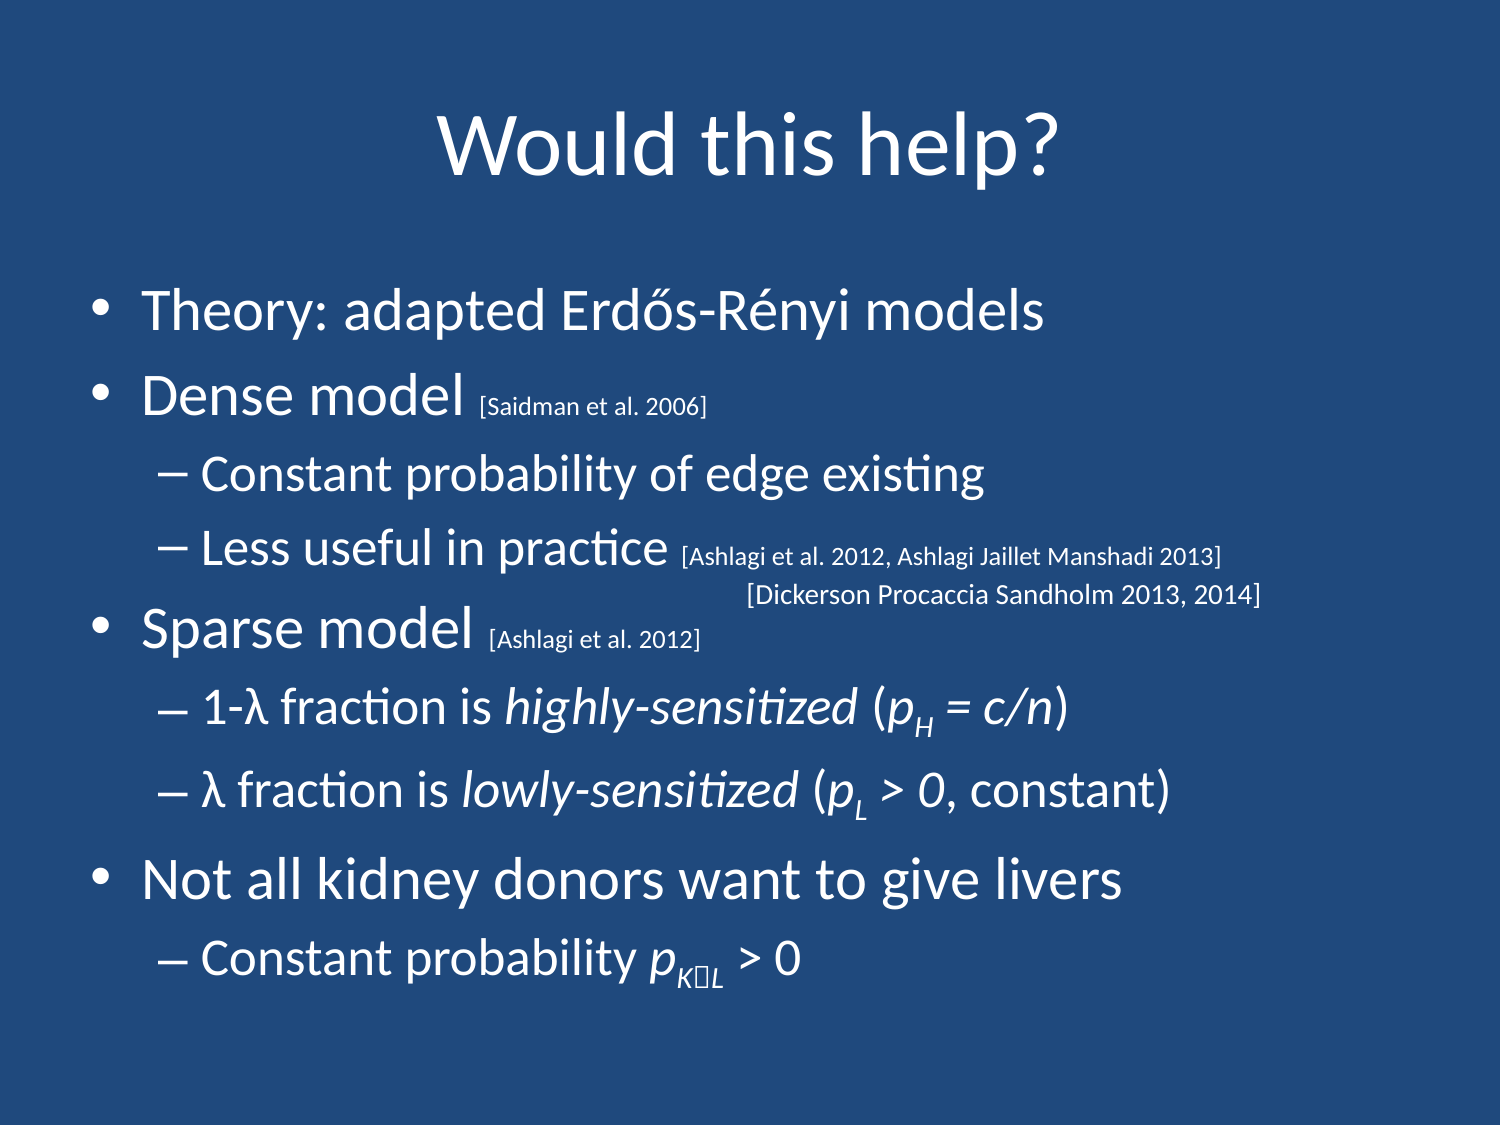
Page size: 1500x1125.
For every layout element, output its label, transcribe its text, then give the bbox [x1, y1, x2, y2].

text_box [Dickerson Procaccia Sandholm 2013, 2014] [731, 568, 1277, 618]
title Would this help? [75, 45, 1425, 233]
list Theory: adapted Erdős-Rényi models Dense model [Saidman et al. 2006] Constant probability of edge existing Less useful in practice [Ashlagi et al. 2012, Ashlagi Jaillet Manshadi 2013] Sparse model [Ashlagi et al. 2012] 1-λ fraction is highly-sensitized (pH = c/n) λ fraction is lowly-sensitized (pL > 0, constant) Not all kidney donors want to give livers Constant probability pKL > 0 [75, 262, 1425, 1005]
